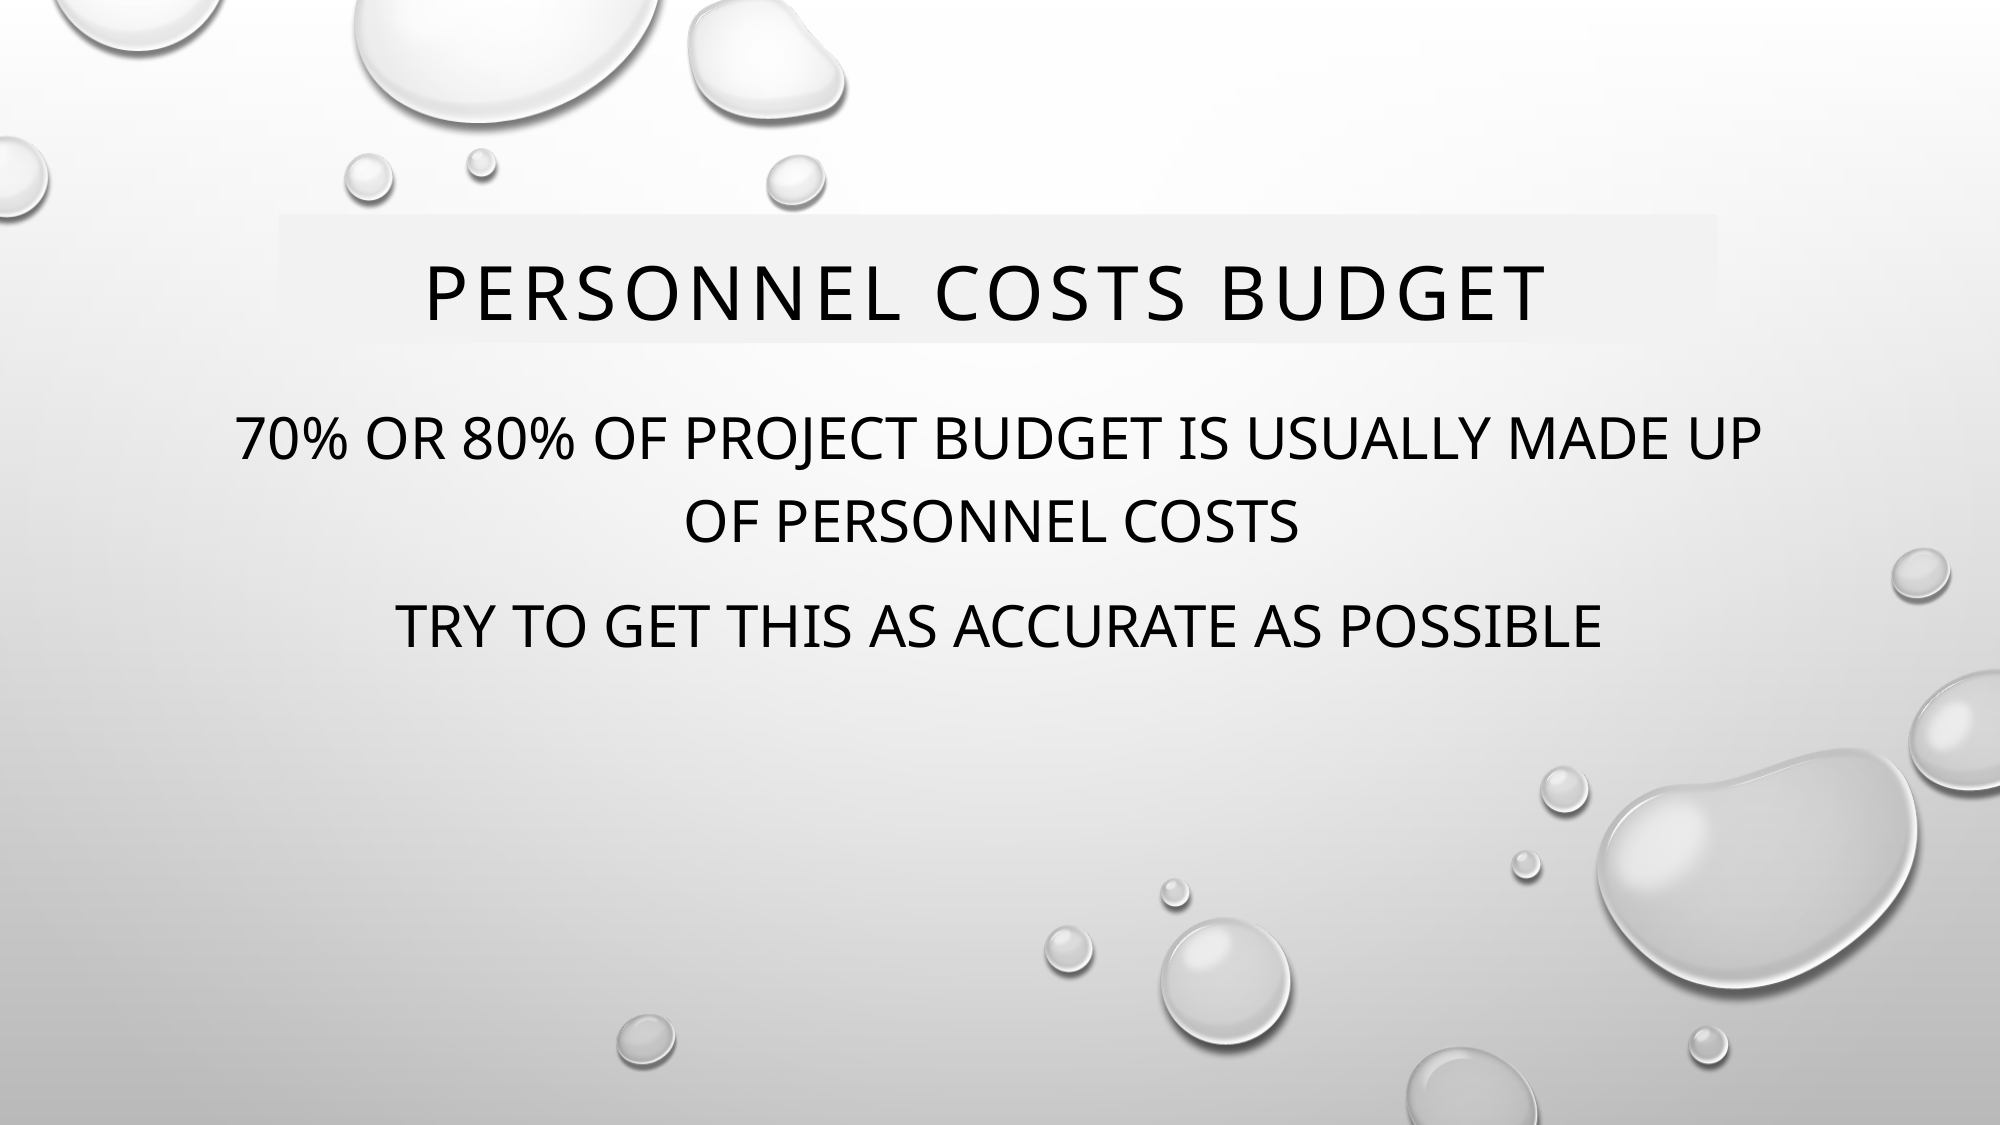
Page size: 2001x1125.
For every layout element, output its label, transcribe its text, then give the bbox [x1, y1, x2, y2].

subtitle 70% OR 80% of PROJECT budget is usually made up of personnel costs TRY TO GET this as accurate as possible [215, 379, 1785, 710]
picture [0, 0, 2000, 1125]
title Personnel Costs BUDGET [278, 214, 1718, 344]
